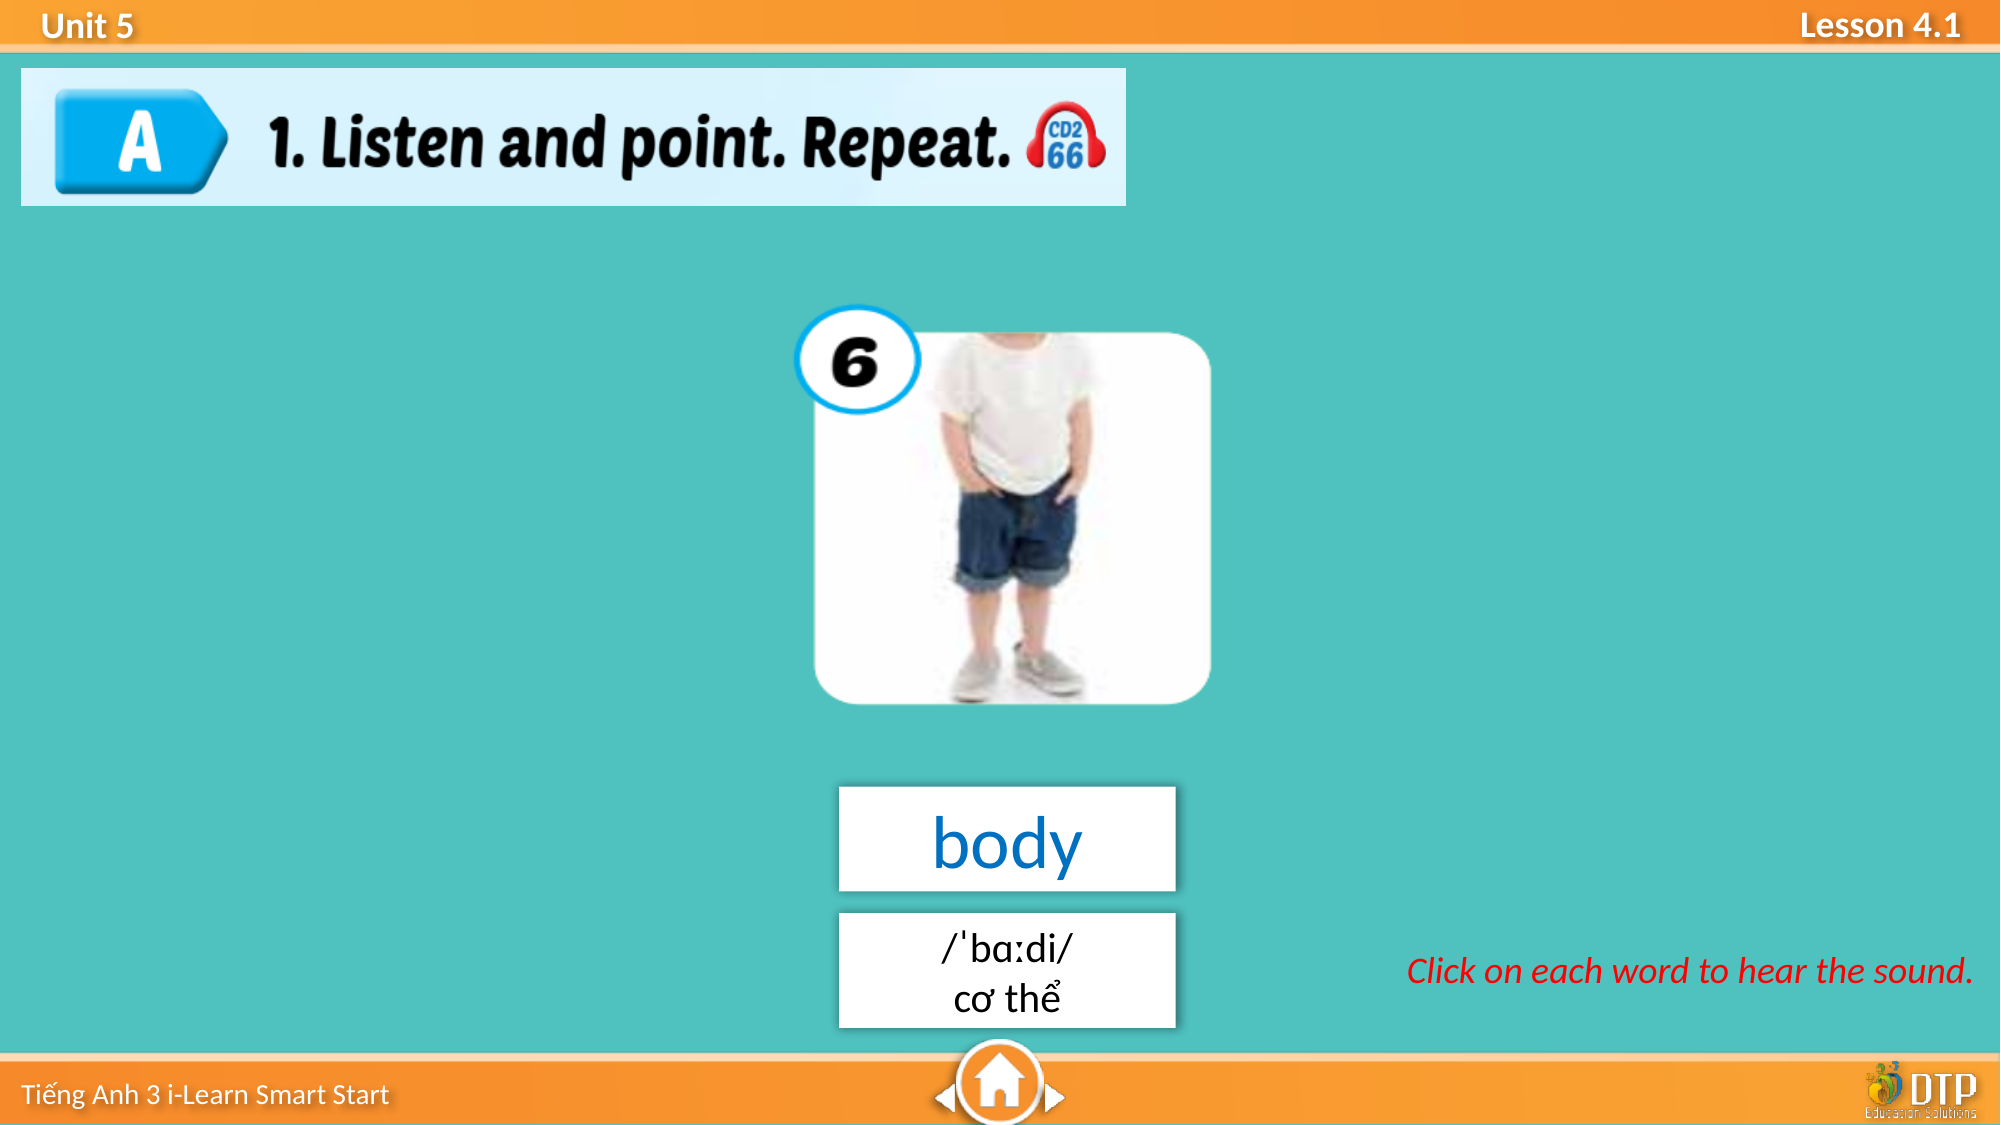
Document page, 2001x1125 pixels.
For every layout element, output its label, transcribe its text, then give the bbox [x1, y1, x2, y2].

text_box Click on each word to hear the sound. [1392, 938, 1991, 999]
text_box body [839, 786, 1176, 892]
picture [0, 0, 2000, 1125]
text_box /ˈbɑːdi/ cơ thể [839, 913, 1176, 1028]
